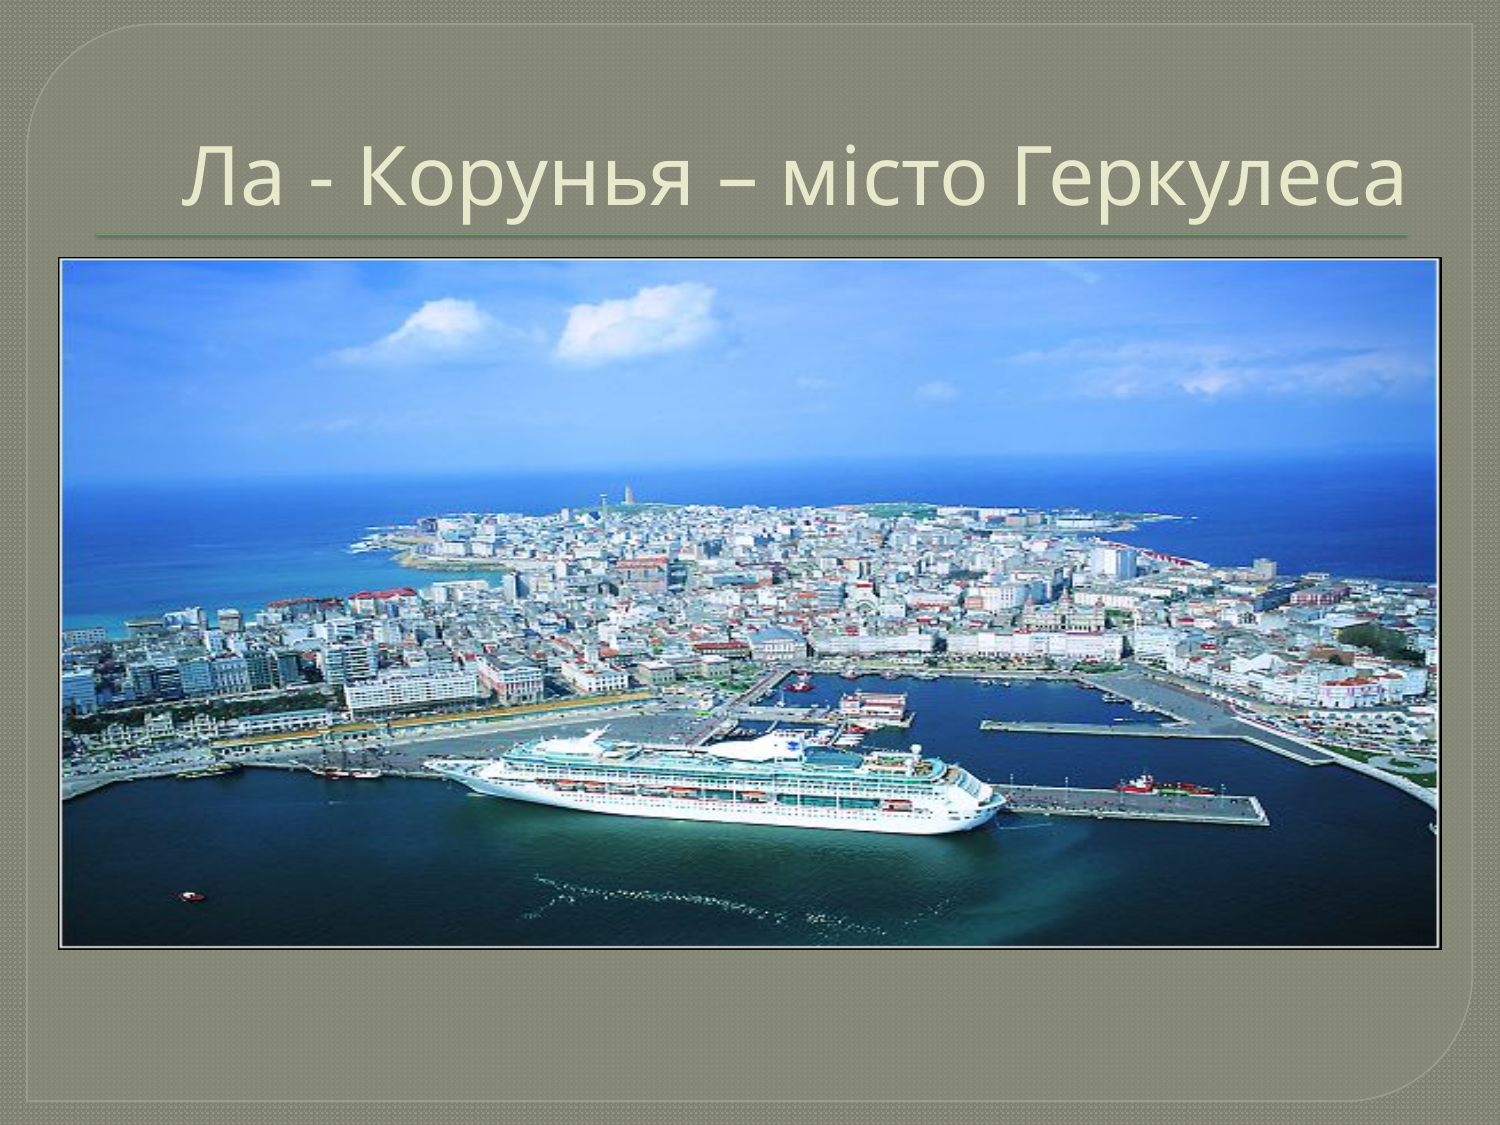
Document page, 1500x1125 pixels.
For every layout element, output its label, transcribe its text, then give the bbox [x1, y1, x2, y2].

picture [58, 257, 1442, 950]
title Ла - Корунья – місто Геркулеса [75, 41, 1425, 229]
